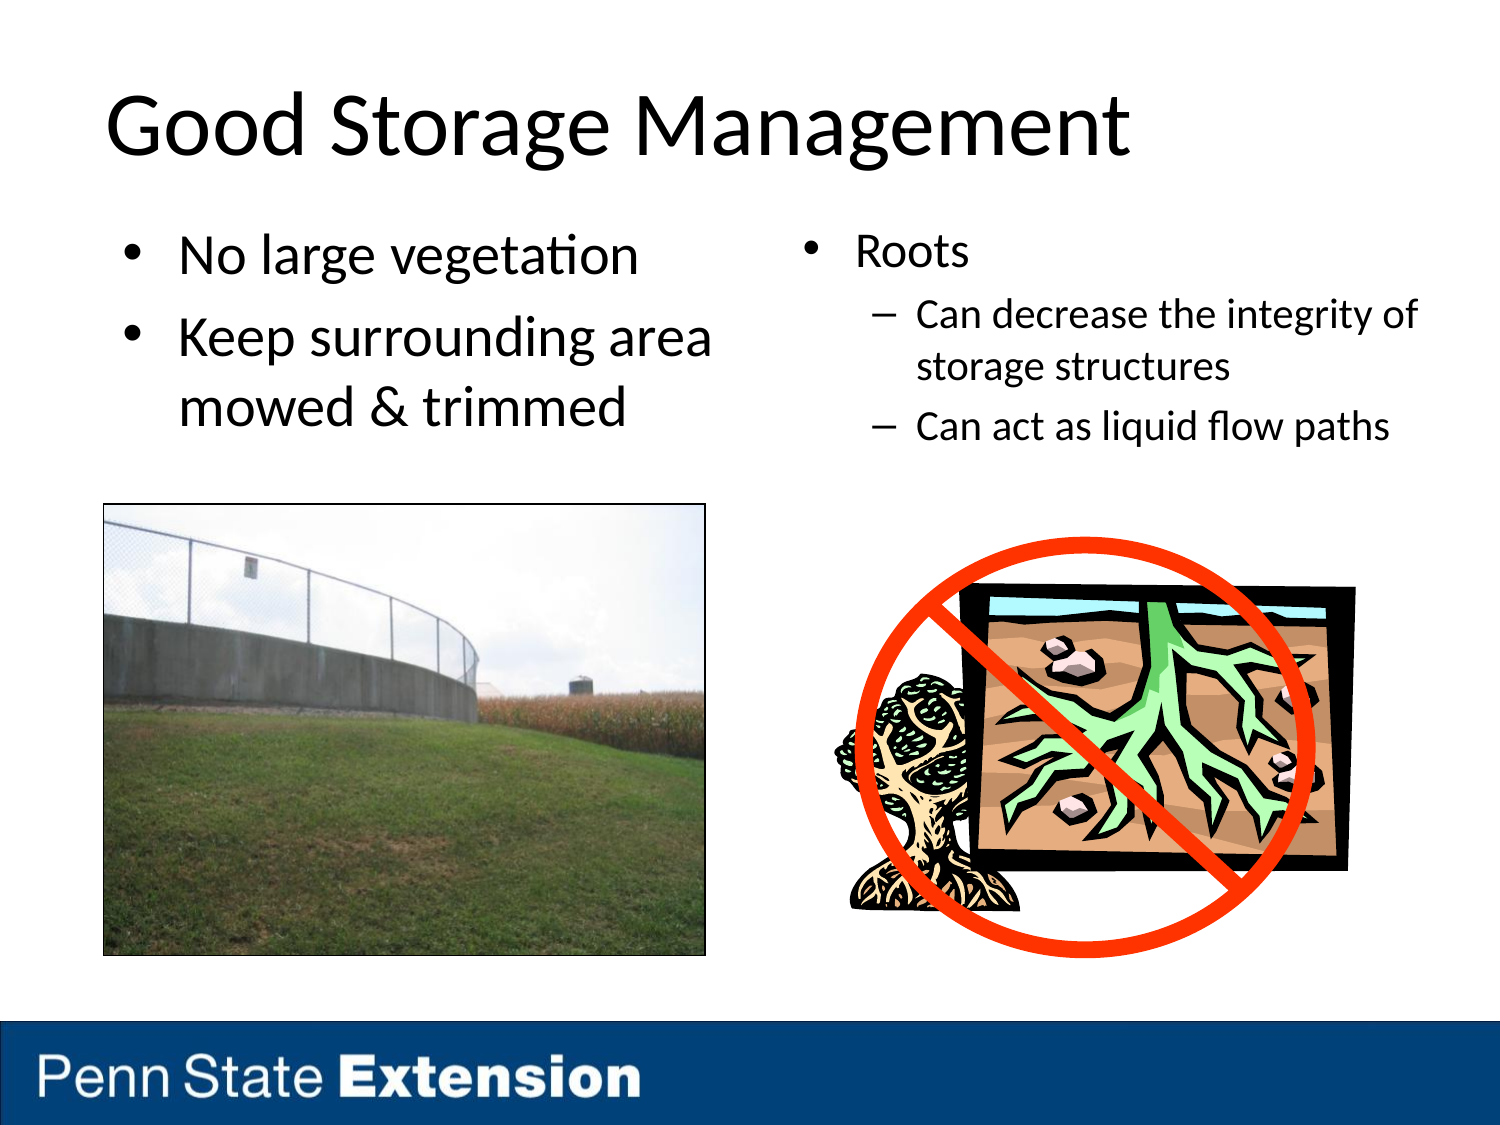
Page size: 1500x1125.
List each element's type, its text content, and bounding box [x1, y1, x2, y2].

picture [0, 1021, 1500, 1125]
list No large vegetation Keep surrounding area mowed & trimmed [107, 208, 757, 953]
title Good Storage Management [105, 58, 1444, 179]
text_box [833, 537, 1359, 958]
list Roots Can decrease the integrity of storage structures Can act as liquid flow paths [787, 209, 1437, 519]
picture [103, 504, 705, 955]
